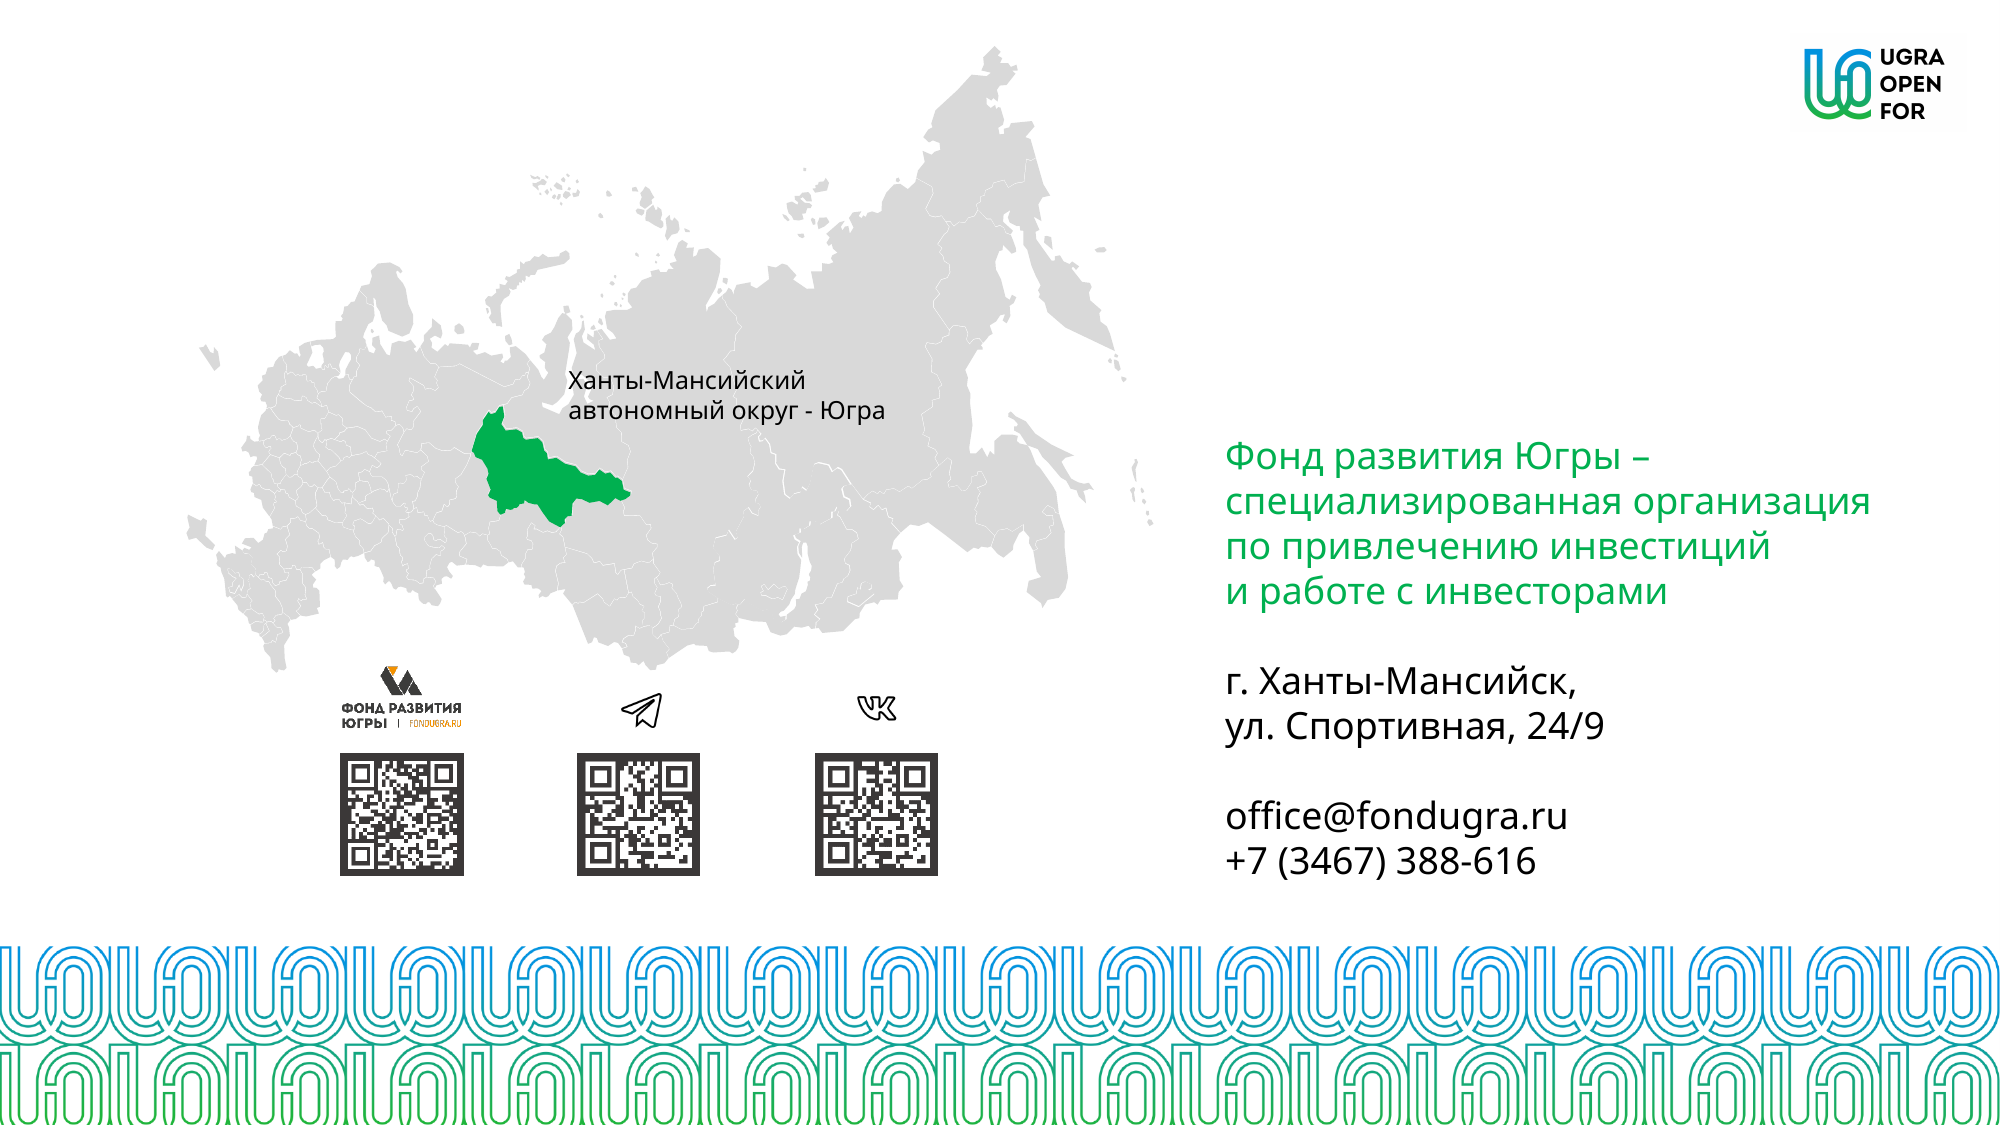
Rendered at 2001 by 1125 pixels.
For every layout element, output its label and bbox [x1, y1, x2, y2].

text_box [168, 119, 1127, 681]
picture [0, 0, 2000, 1125]
